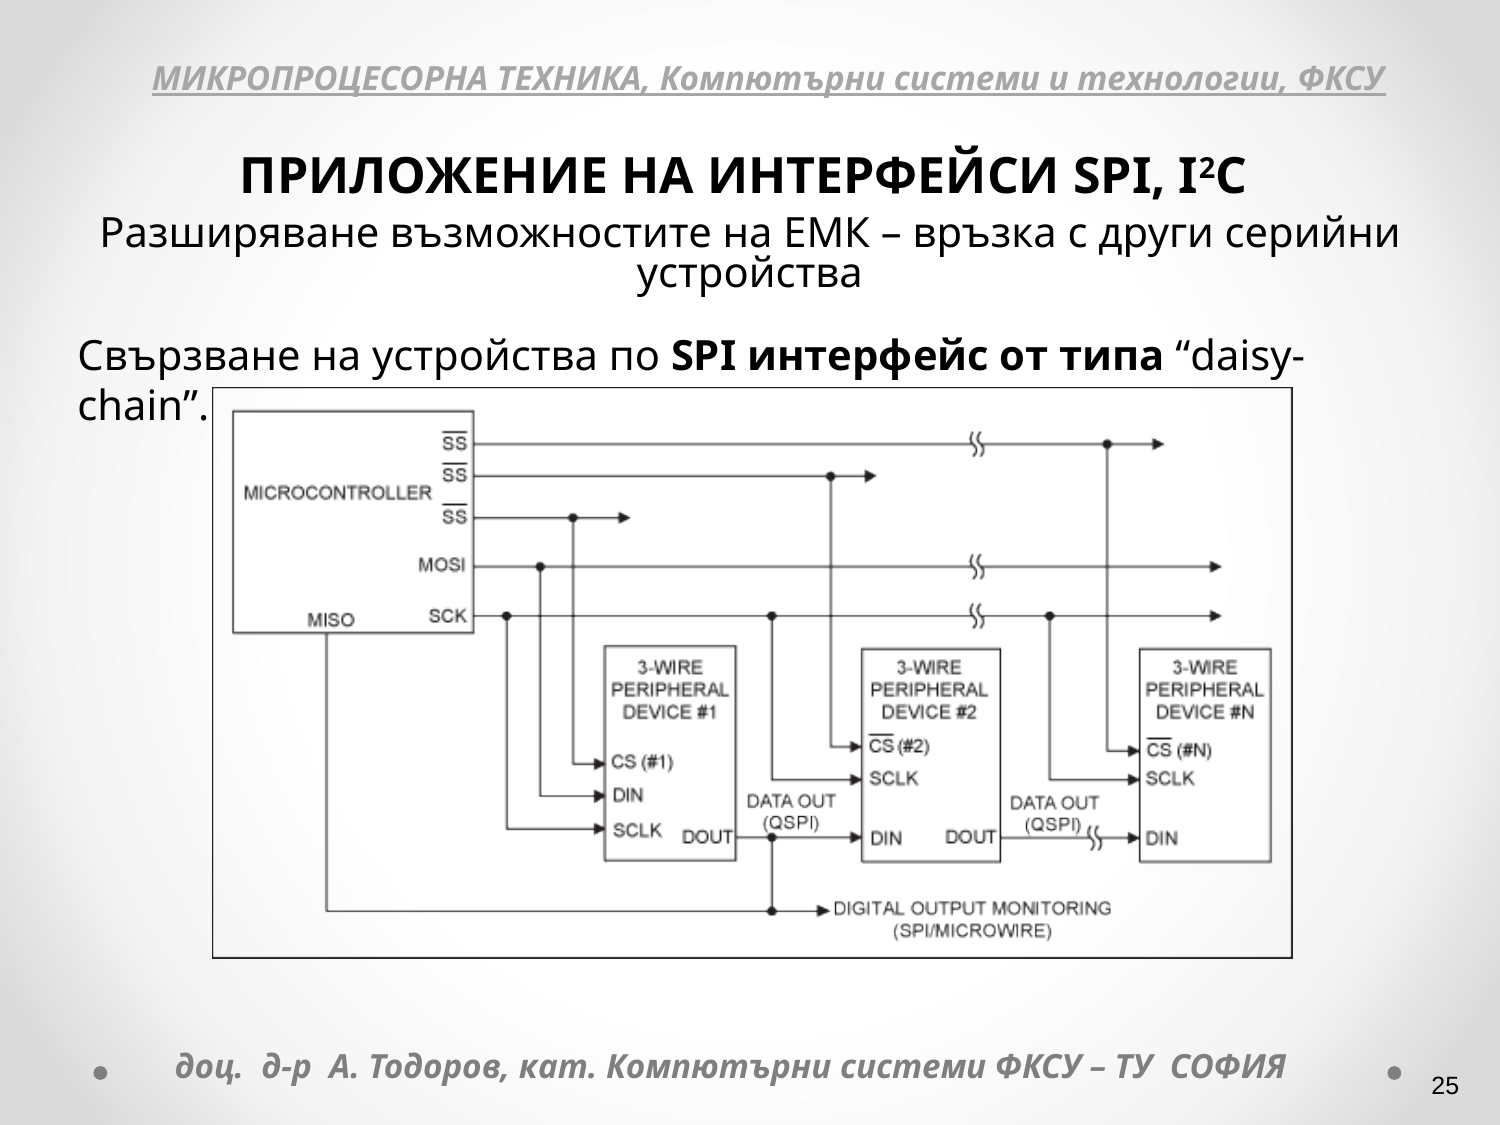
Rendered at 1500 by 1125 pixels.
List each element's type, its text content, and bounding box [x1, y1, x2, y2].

subtitle ПРИЛОЖЕНИЕ НА ИНТЕРФЕЙСИ SPI, I2C Разширяване възможностите на ЕМК – връзка с други серийни устройства Свързване на устройства по SPI интерфейс от типа “daisy-chain”. [62, 87, 1438, 1050]
text_box ‹#› [1349, 1061, 1475, 1103]
text_box доц. д-р А. Тодоров, кат. Компютърни системи ФКСУ – ТУ СОФИЯ [75, 1037, 1388, 1100]
text_box МИКРОПРОЦЕСОРНА ТЕХНИКА, Компютърни системи и технологии, ФКСУ [75, 50, 1463, 100]
picture [0, 0, 1500, 1125]
